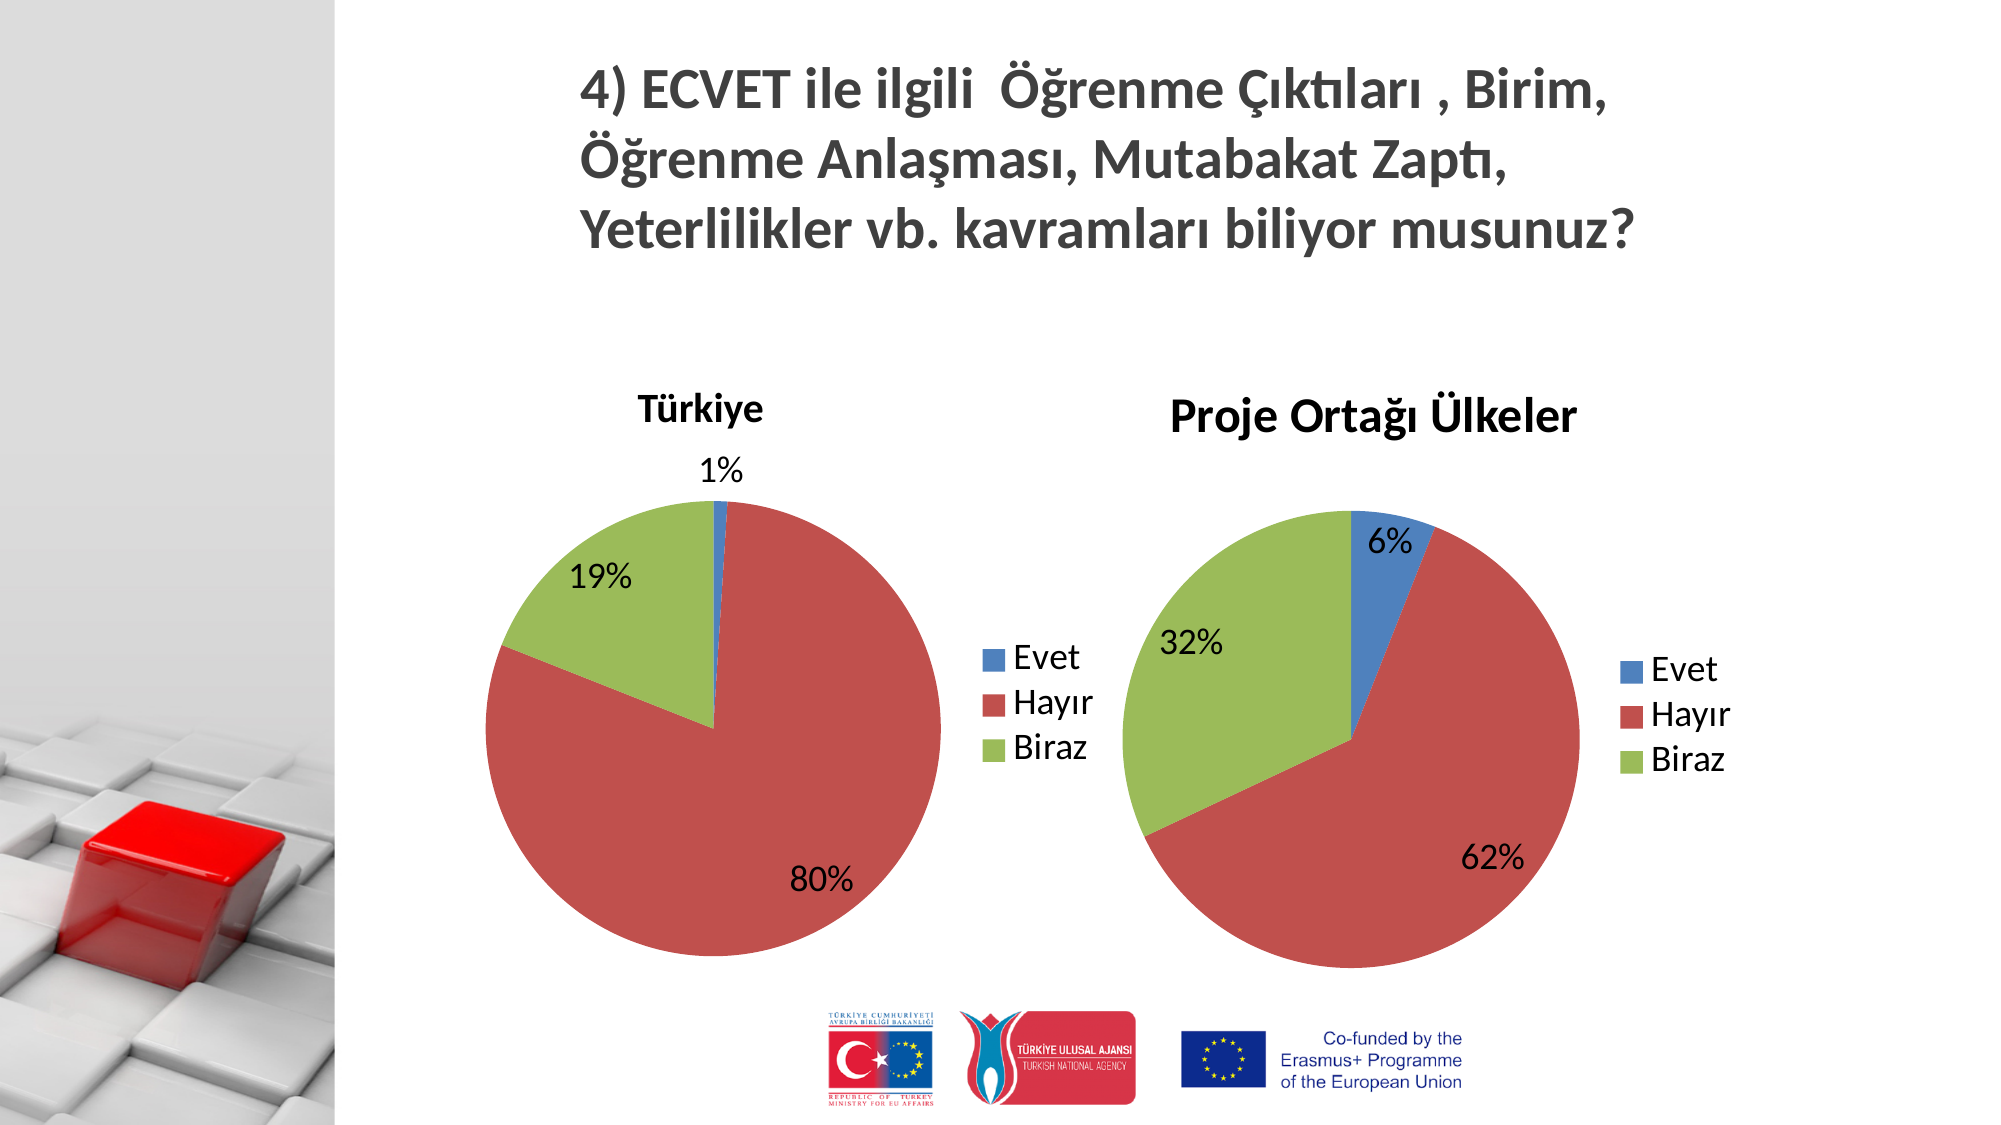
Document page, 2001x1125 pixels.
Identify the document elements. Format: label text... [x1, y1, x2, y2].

chart [456, 444, 1756, 979]
text_box Proje Ortağı Ülkeler [1155, 374, 1594, 450]
text_box Türkiye [622, 373, 779, 439]
picture [0, 0, 2001, 1125]
list 4) ECVET ile ilgili Öğrenme Çıktıları , Birim, Öğrenme Anlaşması, Mutabakat Zaptı, Yeterlilikler vb. kavramları biliyor musunuz? [515, 42, 1721, 315]
